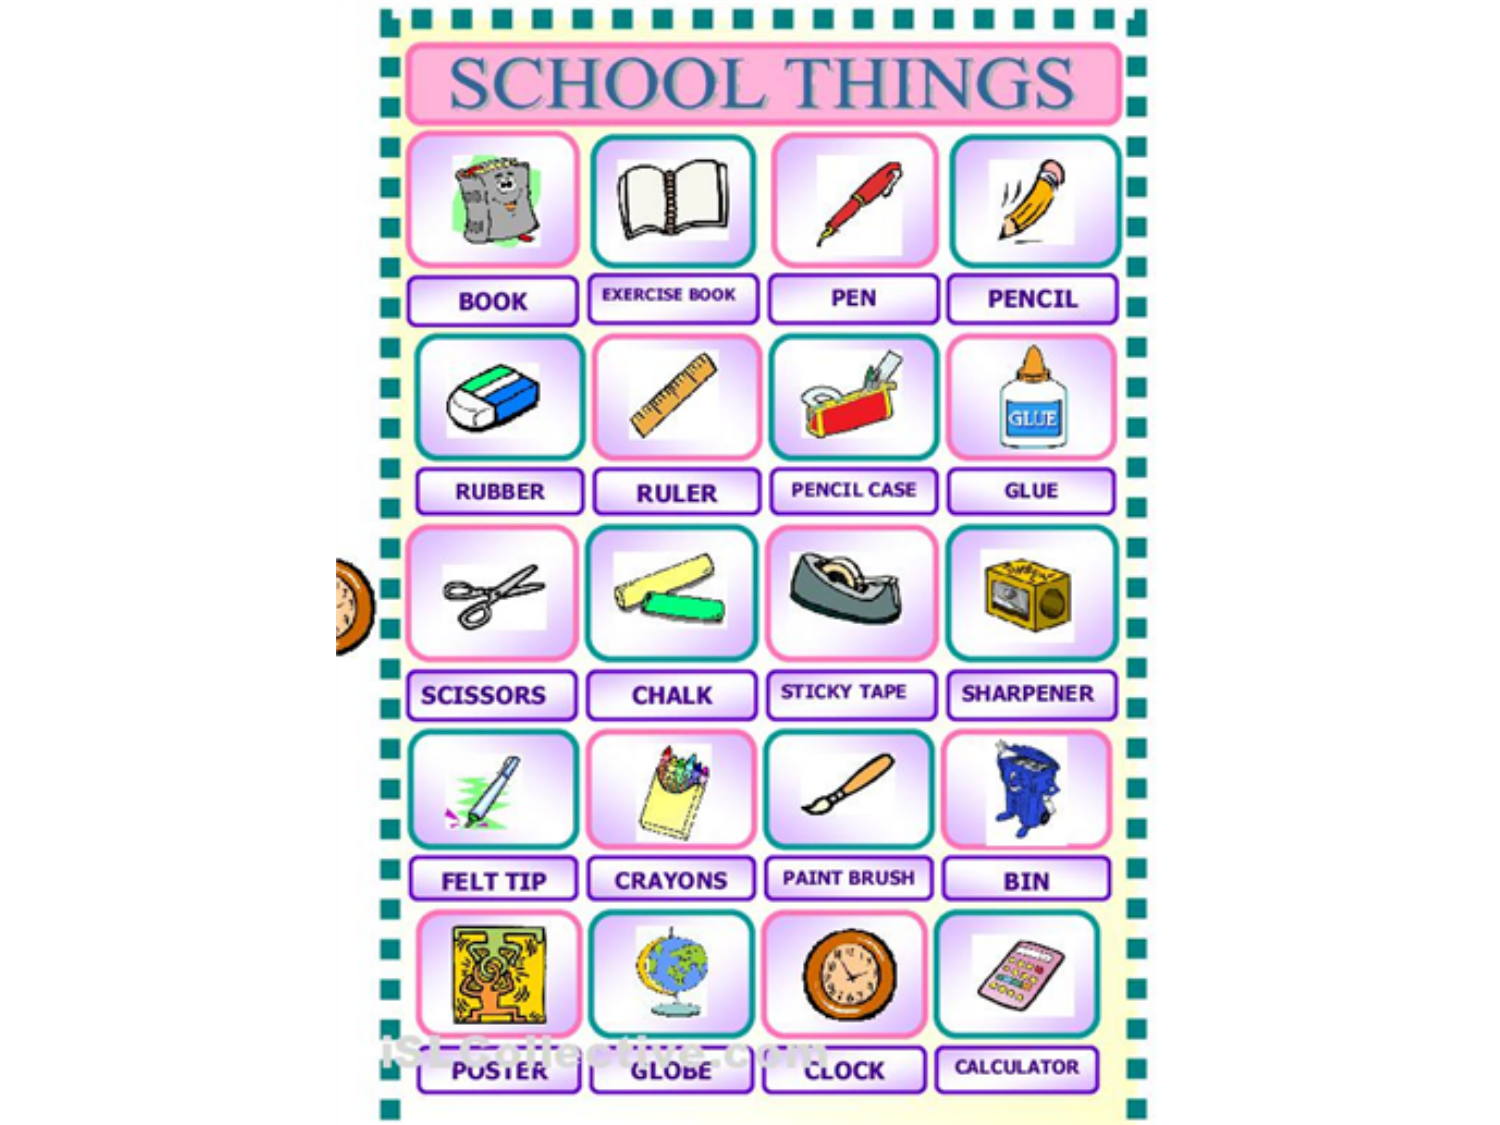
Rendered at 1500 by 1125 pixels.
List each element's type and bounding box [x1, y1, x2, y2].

picture [336, 0, 1208, 1125]
